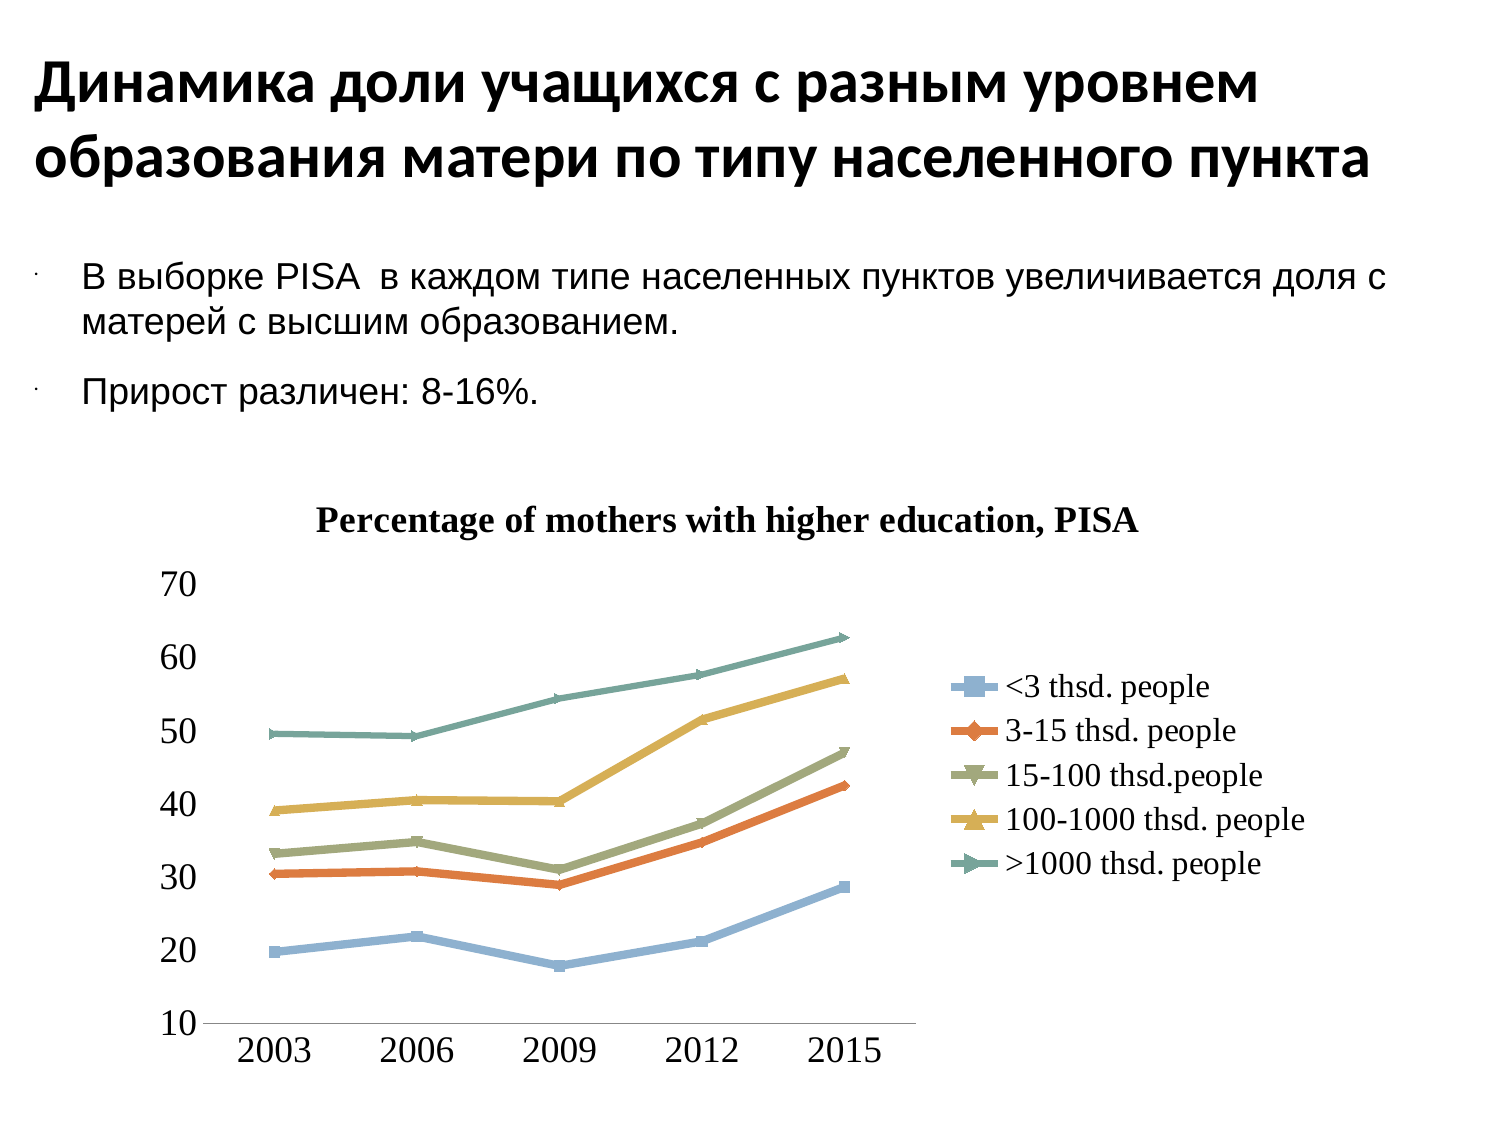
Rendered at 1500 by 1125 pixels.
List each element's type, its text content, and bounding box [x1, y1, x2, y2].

title Динамика доли учащихся с разным уровнем образования матери по типу населенного пункта [19, 30, 1473, 199]
text_box В выборке PISA в каждом типе населенных пунктов увеличивается доля с матерей с высшим образованием. Прирост различен: 8-16%. [19, 244, 1471, 420]
chart [135, 467, 1329, 1083]
